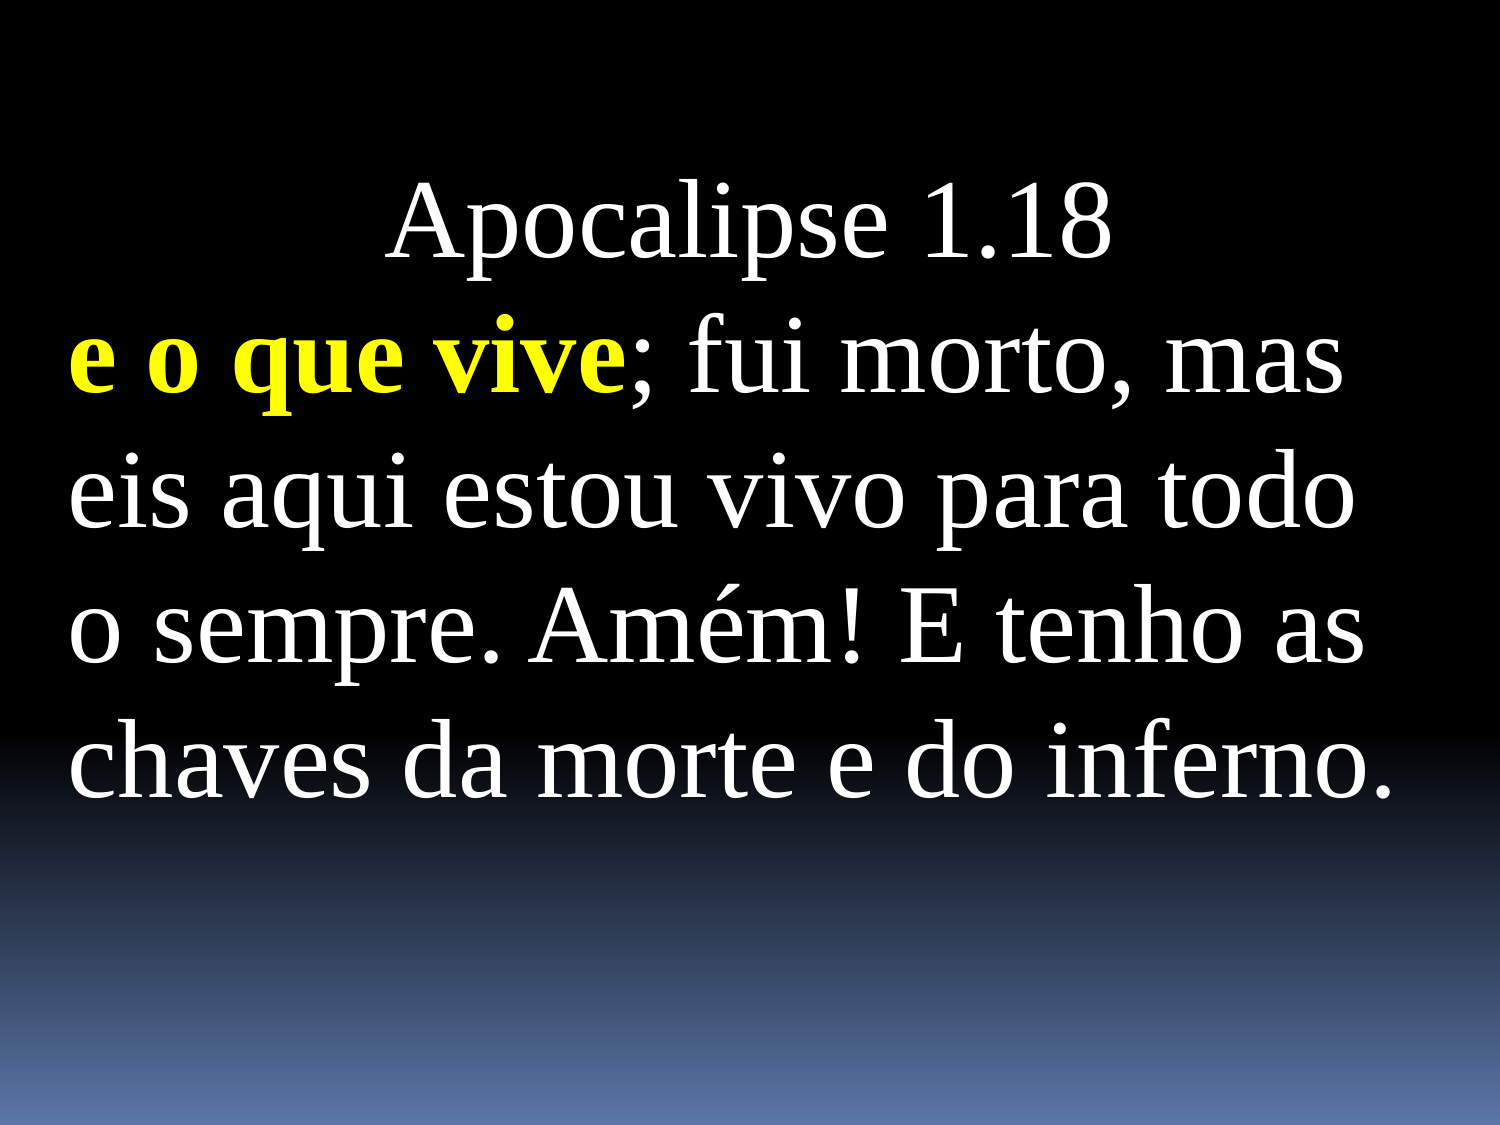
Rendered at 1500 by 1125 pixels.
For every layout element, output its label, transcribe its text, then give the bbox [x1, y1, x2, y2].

text_box Apocalipse 1.18 e o que vive; fui morto, mas eis aqui estou vivo para todo o sempre. Amém! E tenho as chaves da morte e do inferno. [53, 137, 1447, 1125]
